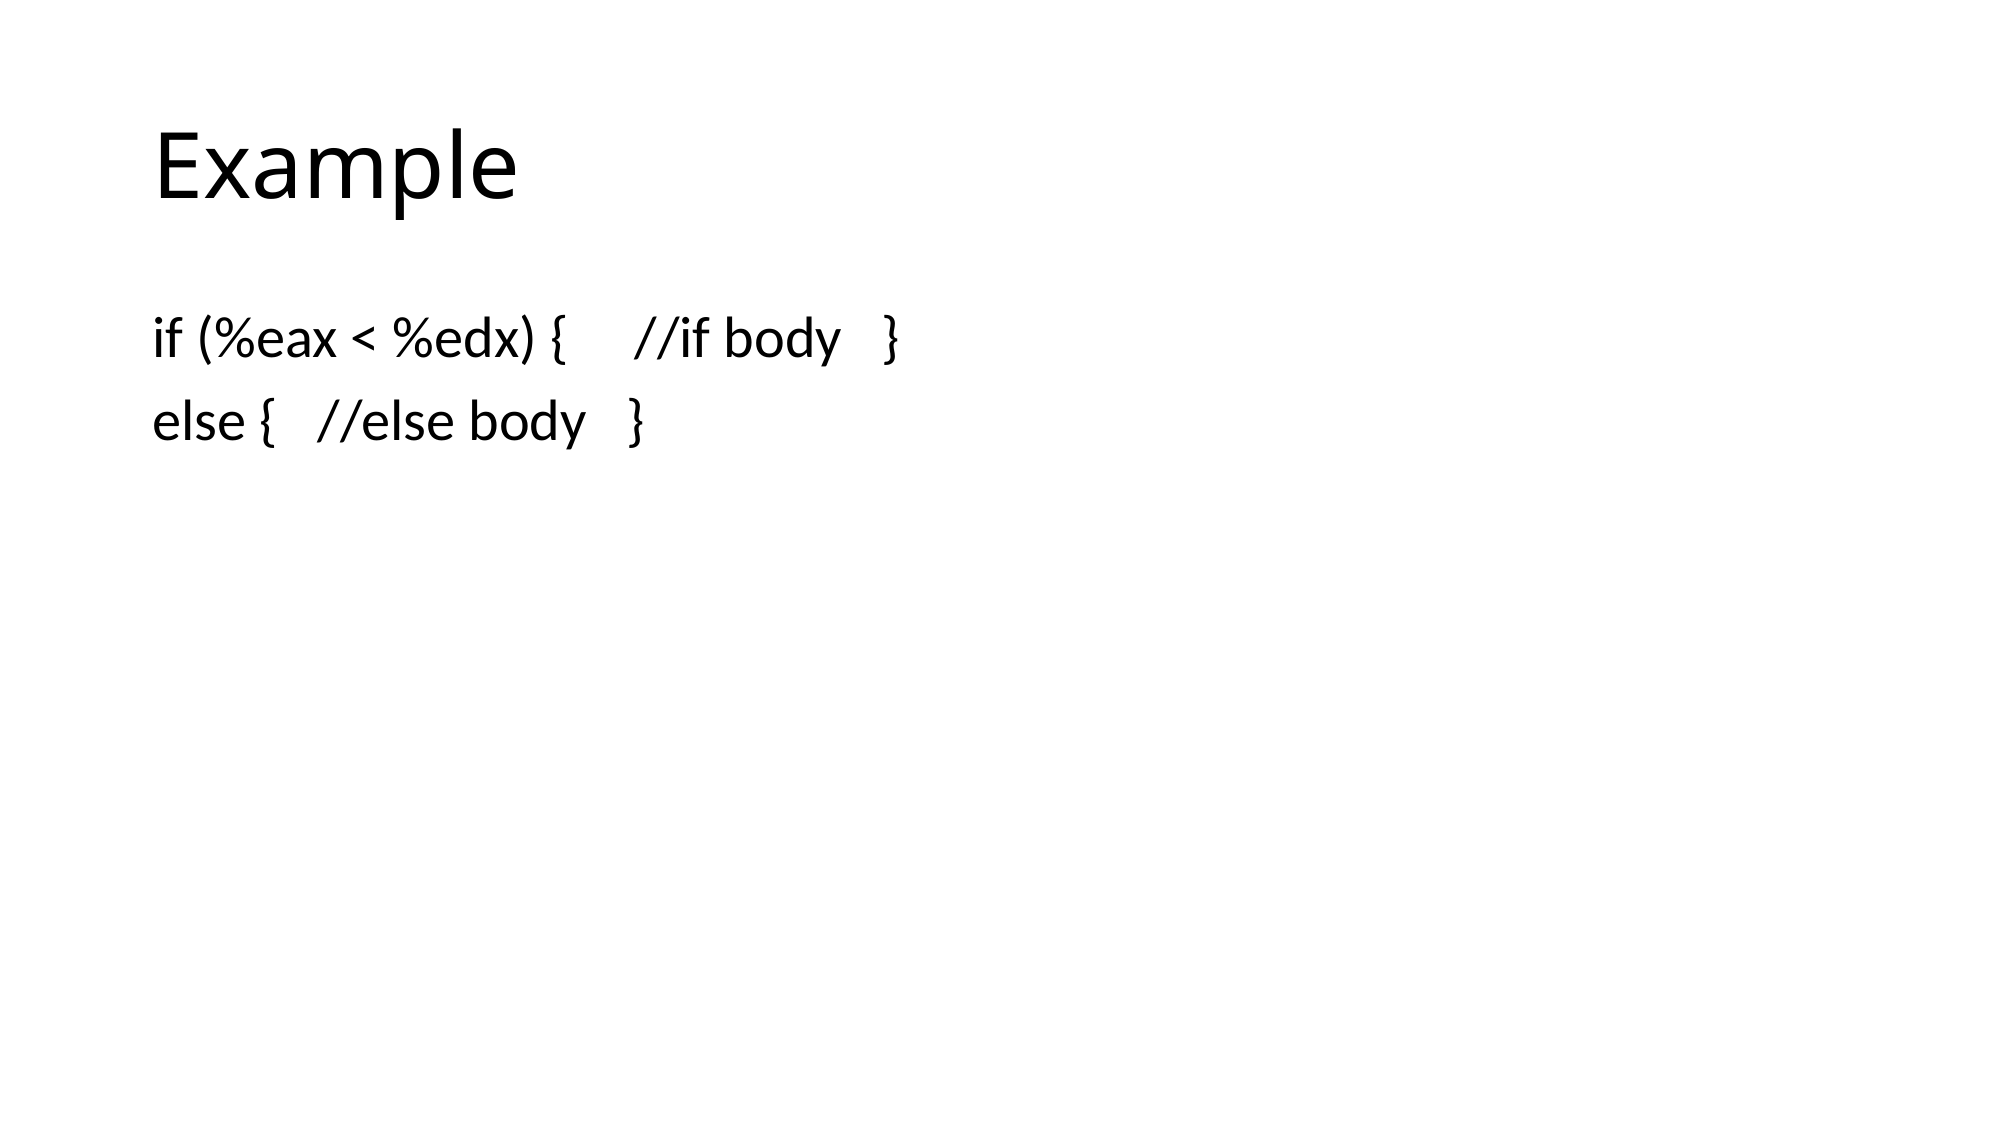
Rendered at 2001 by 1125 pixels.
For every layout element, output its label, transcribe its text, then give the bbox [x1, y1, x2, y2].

title Example [137, 59, 1863, 278]
list if (%eax < %edx) { //if body } else { //else body } [137, 299, 1863, 1014]
